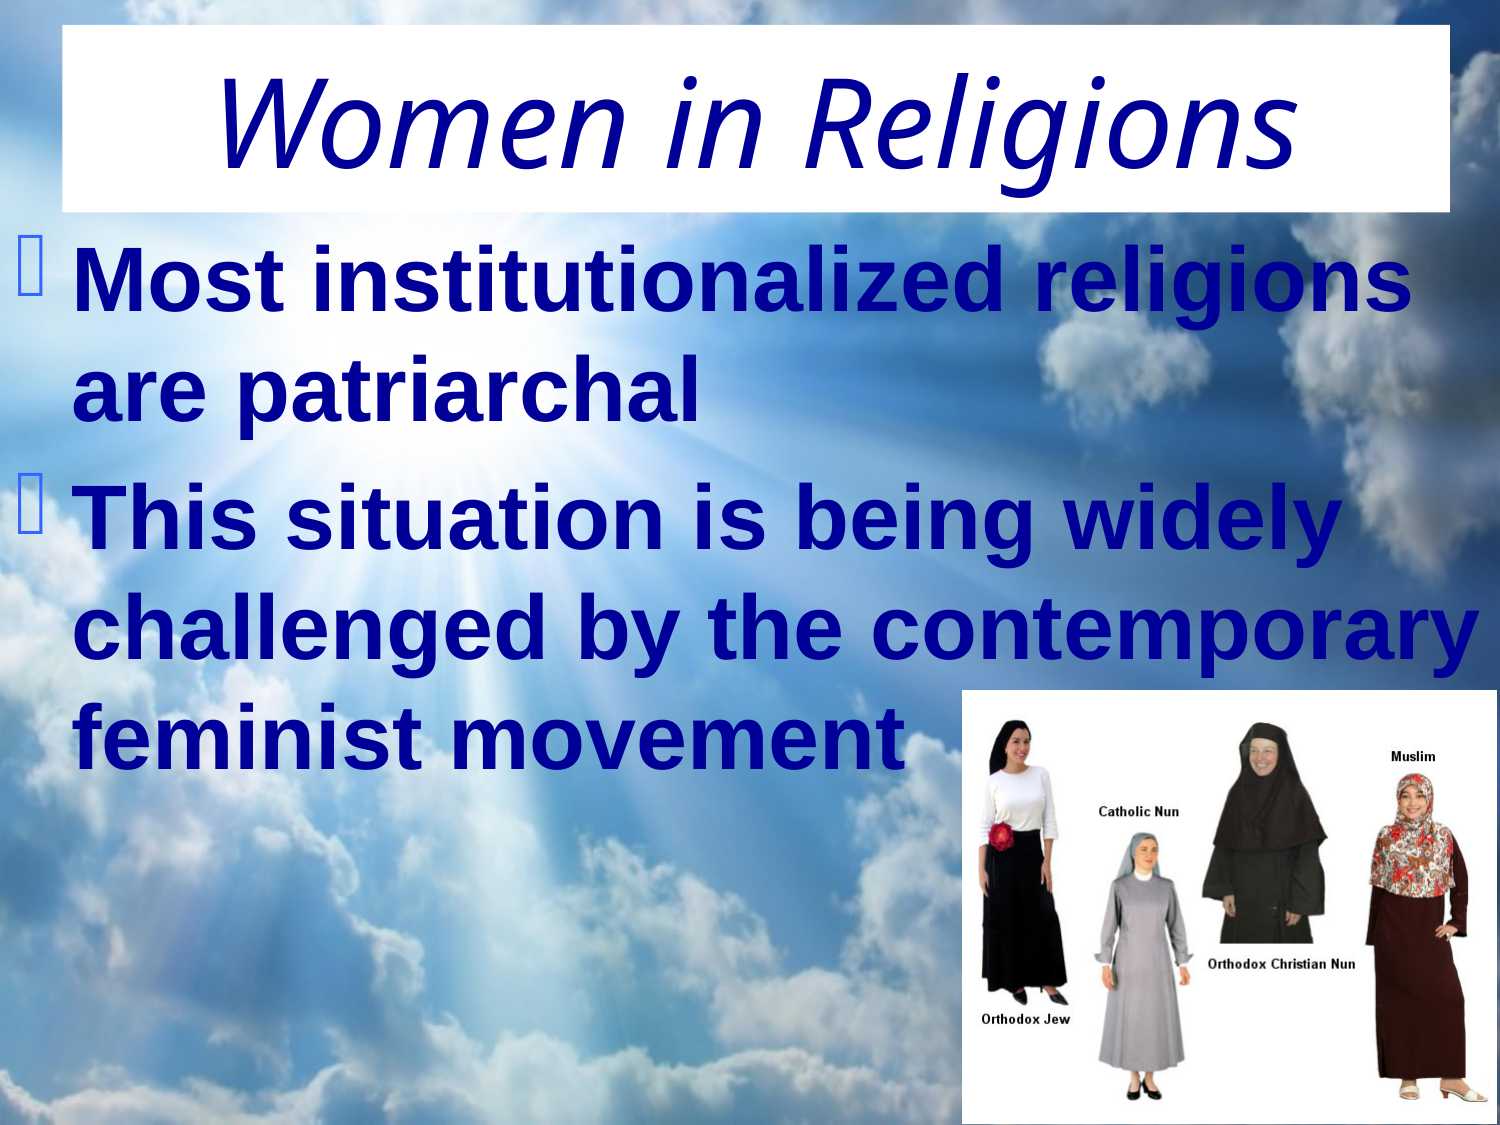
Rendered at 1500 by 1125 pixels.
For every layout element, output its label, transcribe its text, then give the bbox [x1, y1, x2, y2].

list Most institutionalized religions are patriarchal This situation is being widely challenged by the contemporary feminist movement [0, 212, 1500, 1125]
picture [0, 0, 1500, 212]
title Women in Religions [62, 24, 1450, 212]
picture [962, 690, 1497, 1124]
